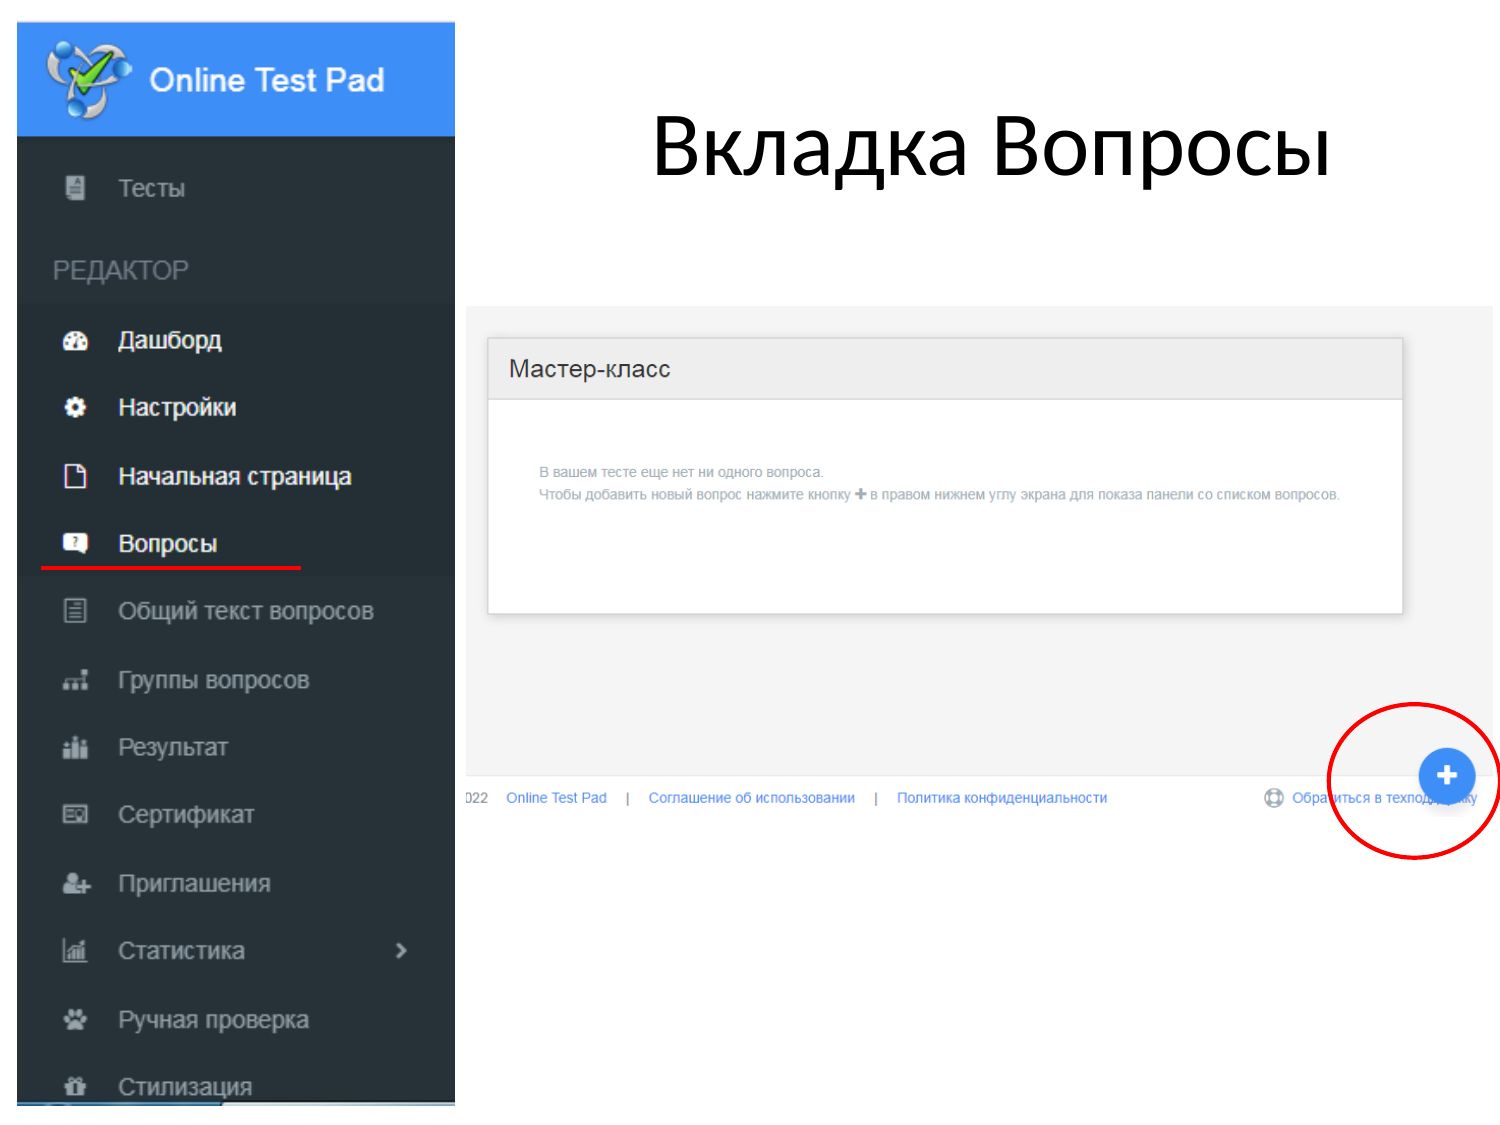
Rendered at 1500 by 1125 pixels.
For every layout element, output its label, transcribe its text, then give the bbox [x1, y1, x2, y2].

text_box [466, 305, 1500, 859]
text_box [17, 16, 455, 1107]
title Вкладка Вопросы [561, 45, 1425, 233]
